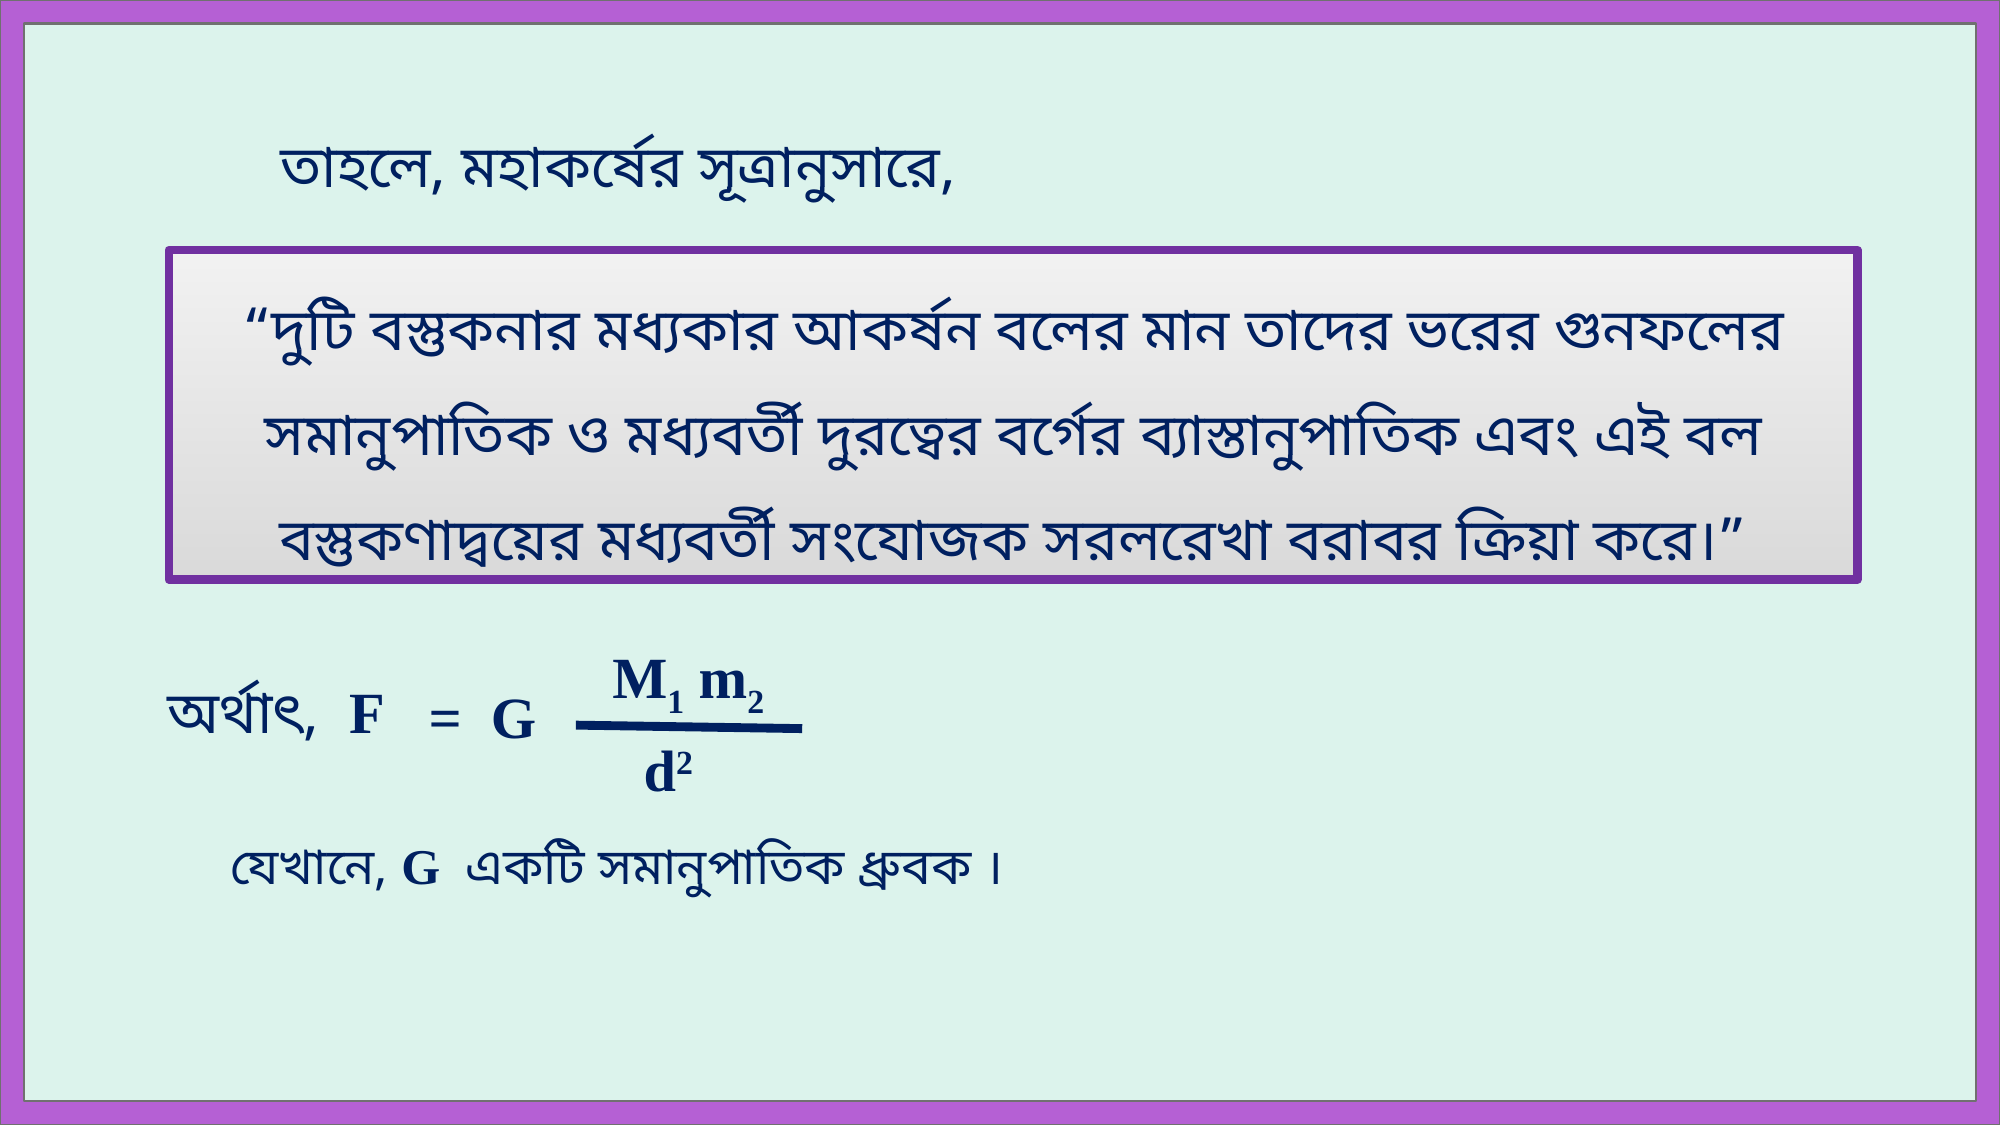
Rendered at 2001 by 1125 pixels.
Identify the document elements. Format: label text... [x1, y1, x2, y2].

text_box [575, 724, 803, 729]
text_box M1 m2 [597, 632, 815, 728]
text_box যেখানে, G একটি সমানুপাতিক ধ্রুবক । [202, 827, 1119, 902]
text_box অর্থাৎ, F [153, 667, 446, 753]
text_box তাহলে, মহাকর্ষের সূত্রানুসারে, [250, 121, 1071, 207]
text_box [0, 0, 2000, 1125]
text_box = G [413, 673, 556, 758]
text_box “দুটি বস্তুকনার মধ্যকার আকর্ষন বলের মান তাদের ভরের গুনফলের সমানুপাতিক ও মধ্যবর্তী দুরত্বের বর্গের ব্যাস্তানুপাতিক এবং এই বল বস্তুকণাদ্বয়ের মধ্যবর্তী সংযোজক সরলরেখা বরাবর ক্রিয়া করে।” [168, 250, 1858, 580]
text_box d2 [628, 731, 729, 811]
